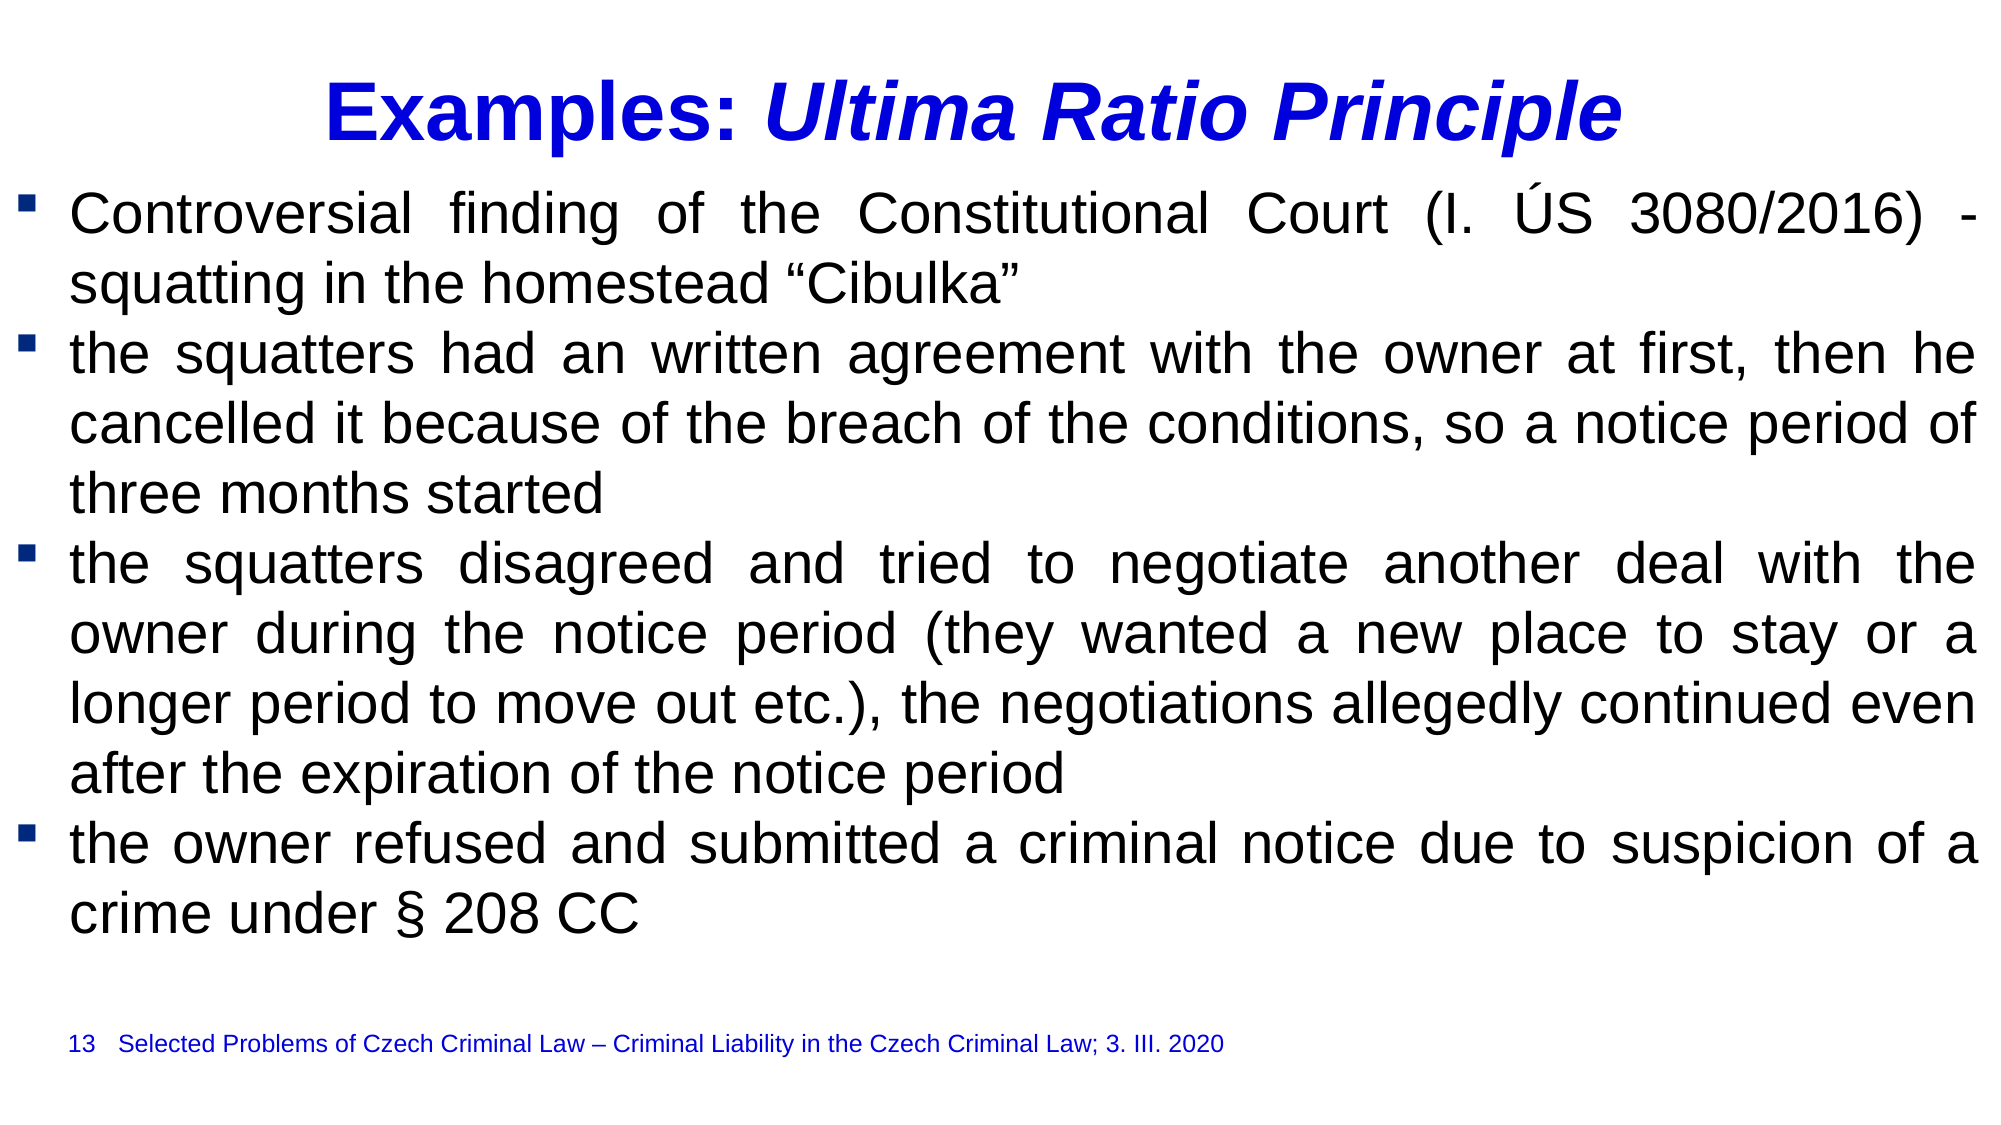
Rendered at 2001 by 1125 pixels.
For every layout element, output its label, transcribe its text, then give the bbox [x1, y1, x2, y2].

list Controversial finding of the Constitutional Court (I. ÚS 3080/2016) - squatting in the homestead “Cibulka” the squatters had an written agreement with the owner at first, then he cancelled it because of the breach of the conditions, so a notice period of three months started the squatters disagreed and tried to negotiate another deal with the owner during the notice period (they wanted a new place to stay or a longer period to move out etc.), the negotiations allegedly continued even after the expiration of the notice period the owner refused and submitted a criminal notice due to suspicion of a crime under § 208 CC [13, 175, 1980, 851]
footer Selected Problems of Czech Criminal Law – Criminal Liability in the Czech Criminal Law; 3. III. 2020 [118, 1021, 1418, 1063]
slide_number 13 [67, 1021, 110, 1063]
title Examples: Ultima Ratio Principle [322, 73, 1650, 145]
